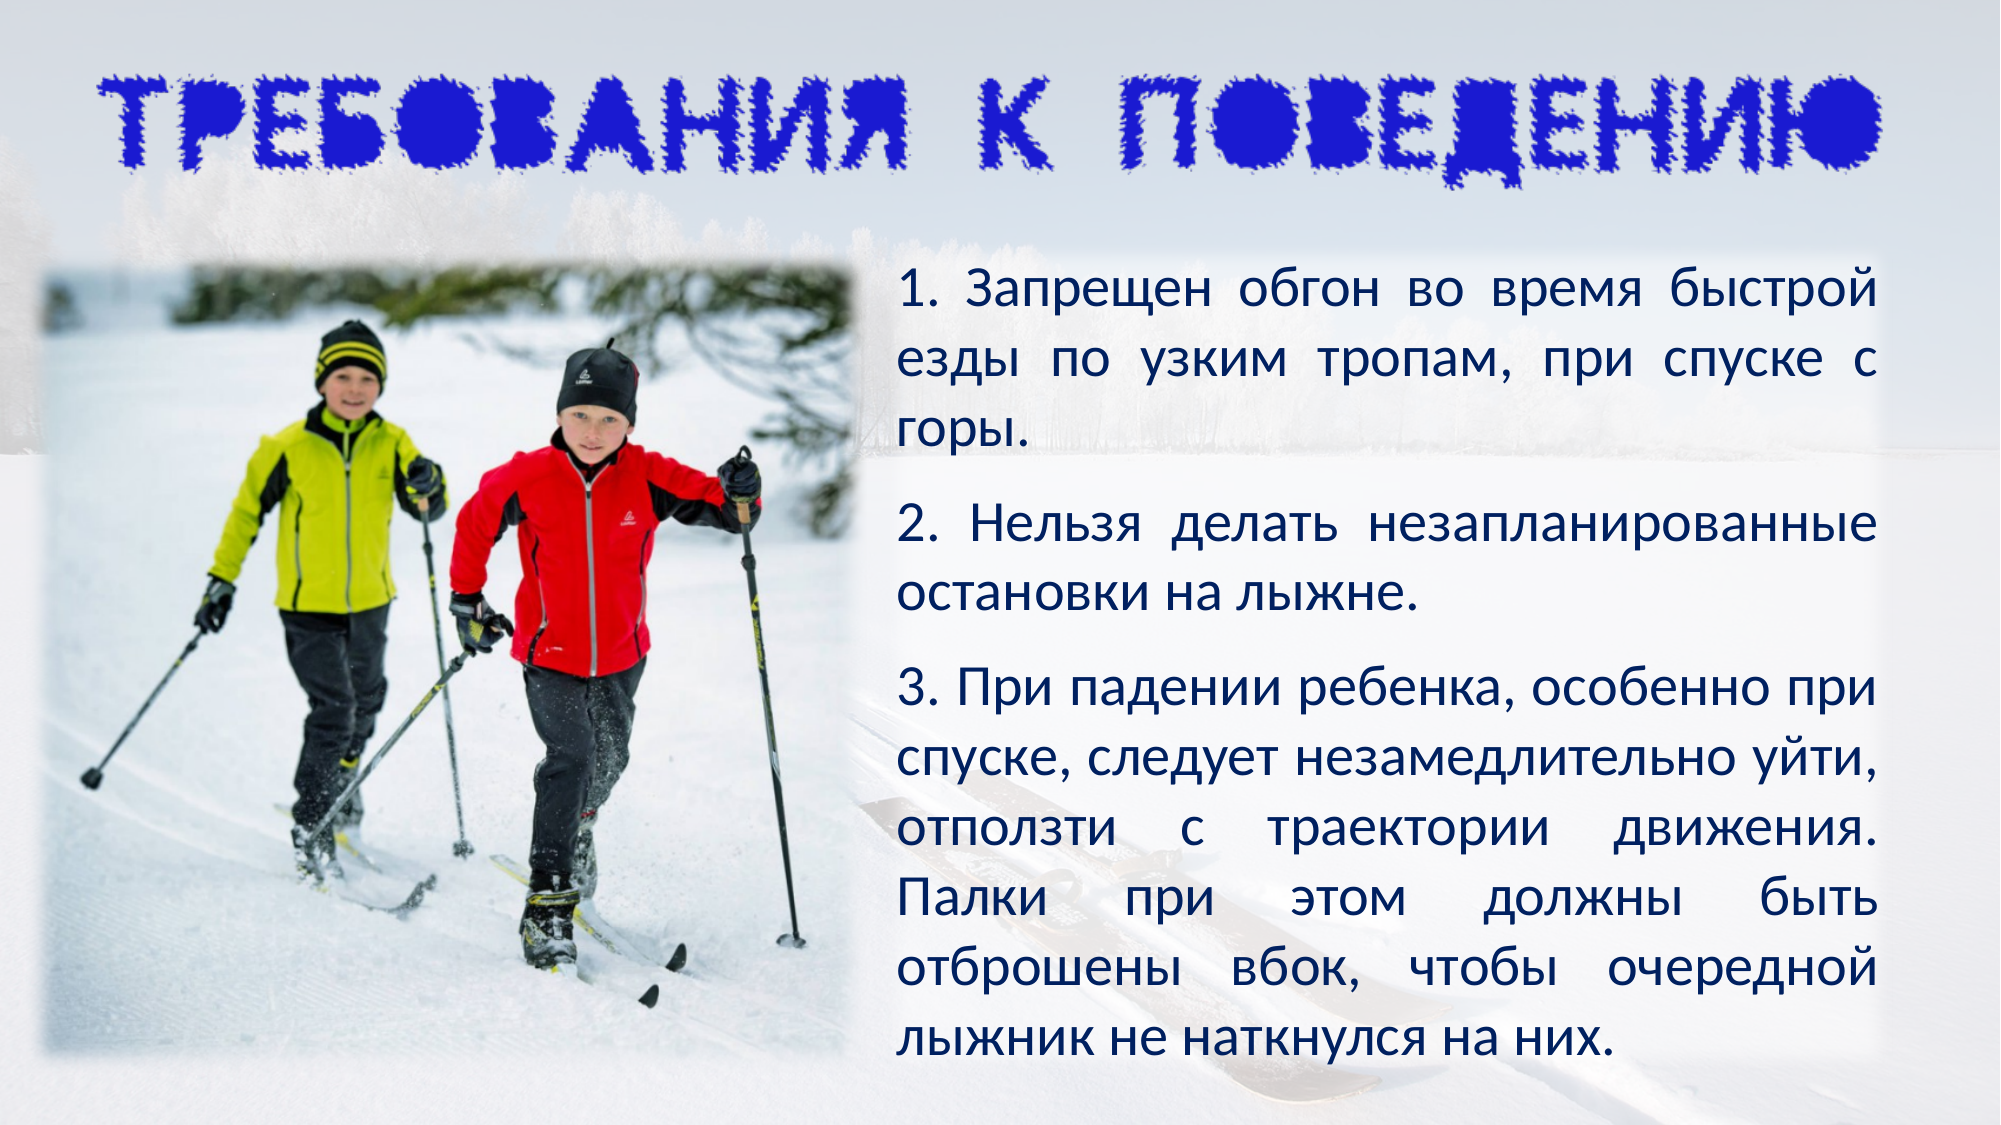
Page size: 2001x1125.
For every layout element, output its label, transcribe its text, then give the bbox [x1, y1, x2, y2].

picture [26, 251, 867, 1073]
picture [95, 71, 1894, 194]
text_box 1. Запрещен обгон во время быстрой езды по узким тропам, при спуске с горы. 2. Нельзя делать незапланированные остановки на лыжне. 3. При падении ребенка, особенно при спуске, следует незамедлительно уйти, отползти с траектории движения. Палки при этом должны быть отброшены вбок, чтобы очередной лыжник не наткнулся на них. [909, 268, 1868, 1048]
